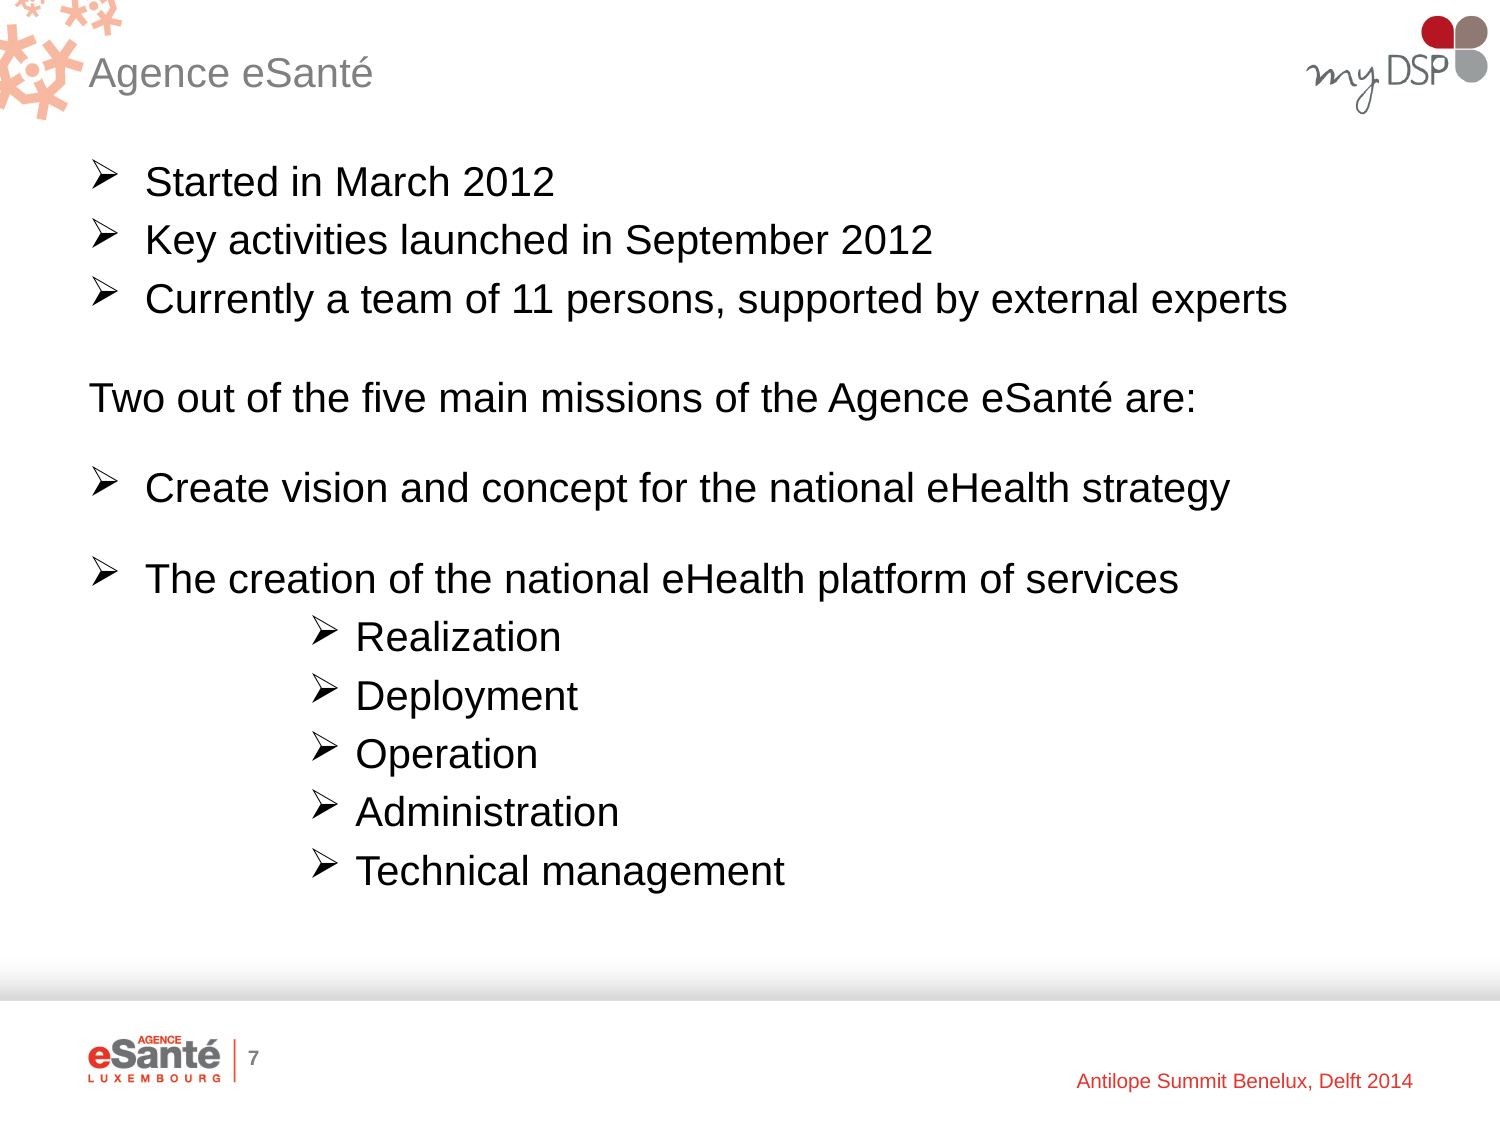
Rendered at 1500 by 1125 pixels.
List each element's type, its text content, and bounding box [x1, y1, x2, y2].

picture [0, 965, 1500, 1125]
title Agence eSanté [0, 0, 1500, 125]
list Started in March 2012 Key activities launched in September 2012 Currently a team of 11 persons, supported by external experts Two out of the five main missions of the Agence eSanté are: Create vision and concept for the national eHealth strategy The creation of the national eHealth platform of services Realization Deployment Operation Administration Technical management [0, 125, 1500, 965]
